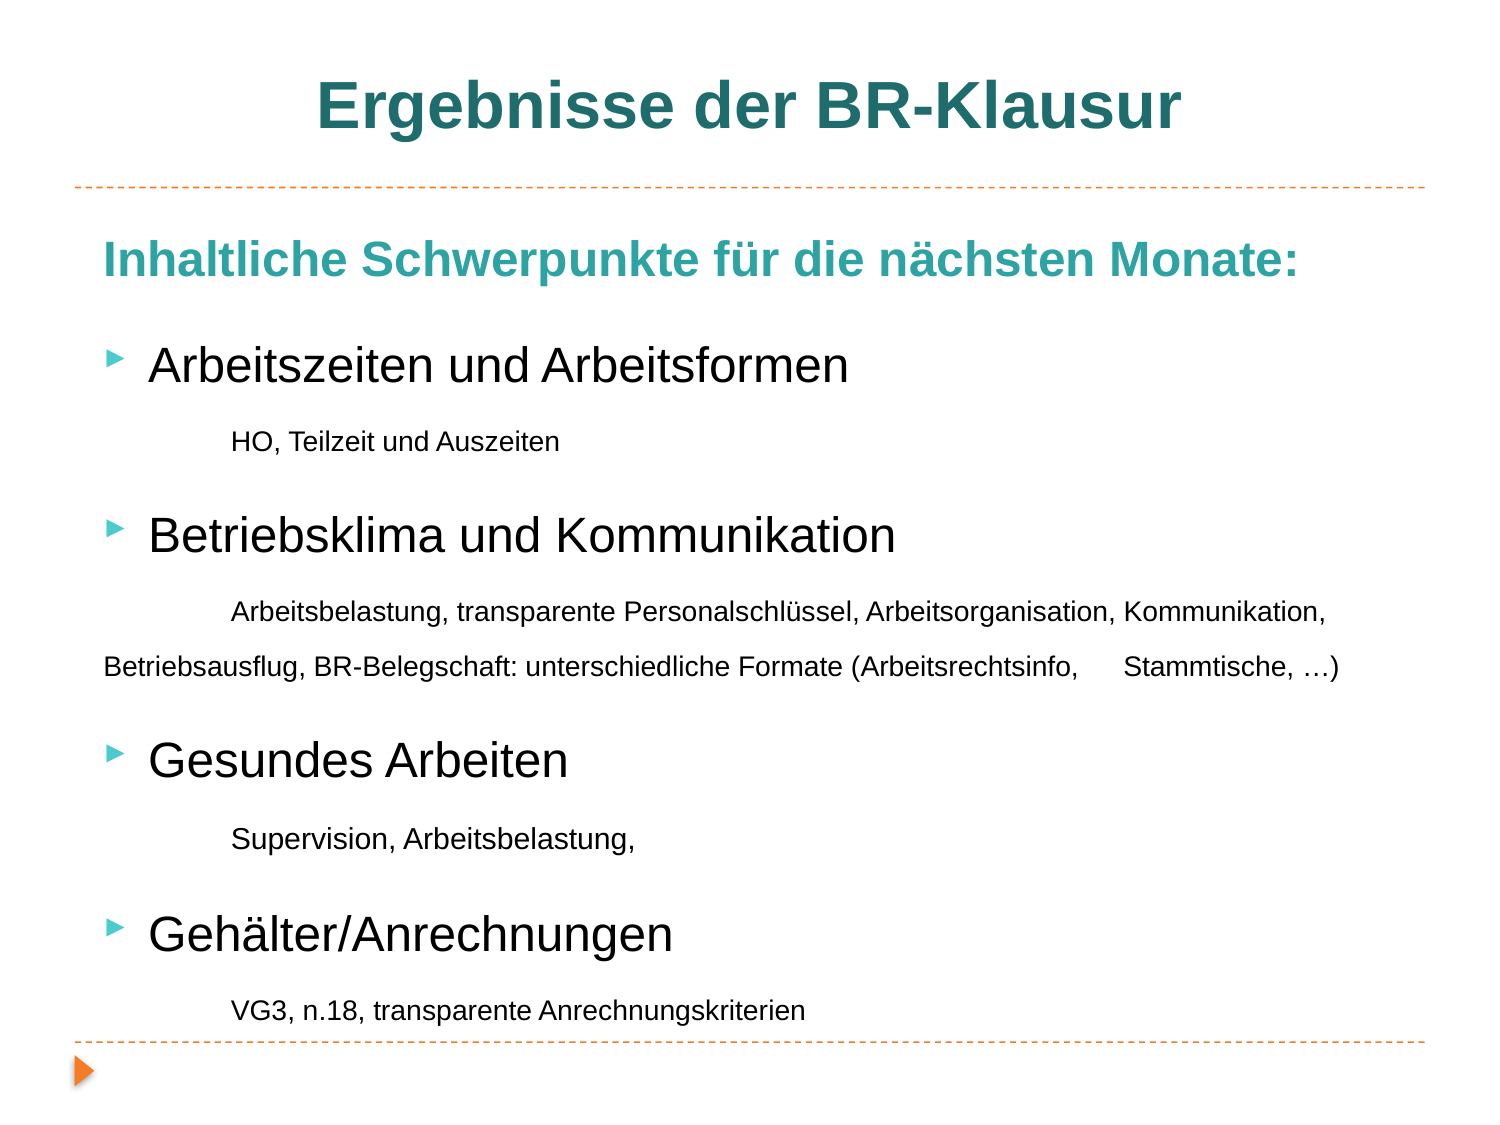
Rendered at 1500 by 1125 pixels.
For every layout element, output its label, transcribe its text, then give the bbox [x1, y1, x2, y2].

list Inhaltliche Schwerpunkte für die nächsten Monate: Arbeitszeiten und Arbeitsformen HO, Teilzeit und Auszeiten Betriebsklima und Kommunikation Arbeitsbelastung, transparente Personalschlüssel, Arbeitsorganisation, Kommunikation, Betriebsausflug, BR-Belegschaft: unterschiedliche Formate (Arbeitsrechtsinfo, Stammtische, …) Gesundes Arbeiten Supervision, Arbeitsbelastung, Gehälter/Anrechnungen VG3, n.18, transparente Anrechnungskriterien [88, 184, 1439, 1042]
title Ergebnisse der BR-Klausur [75, 24, 1425, 149]
